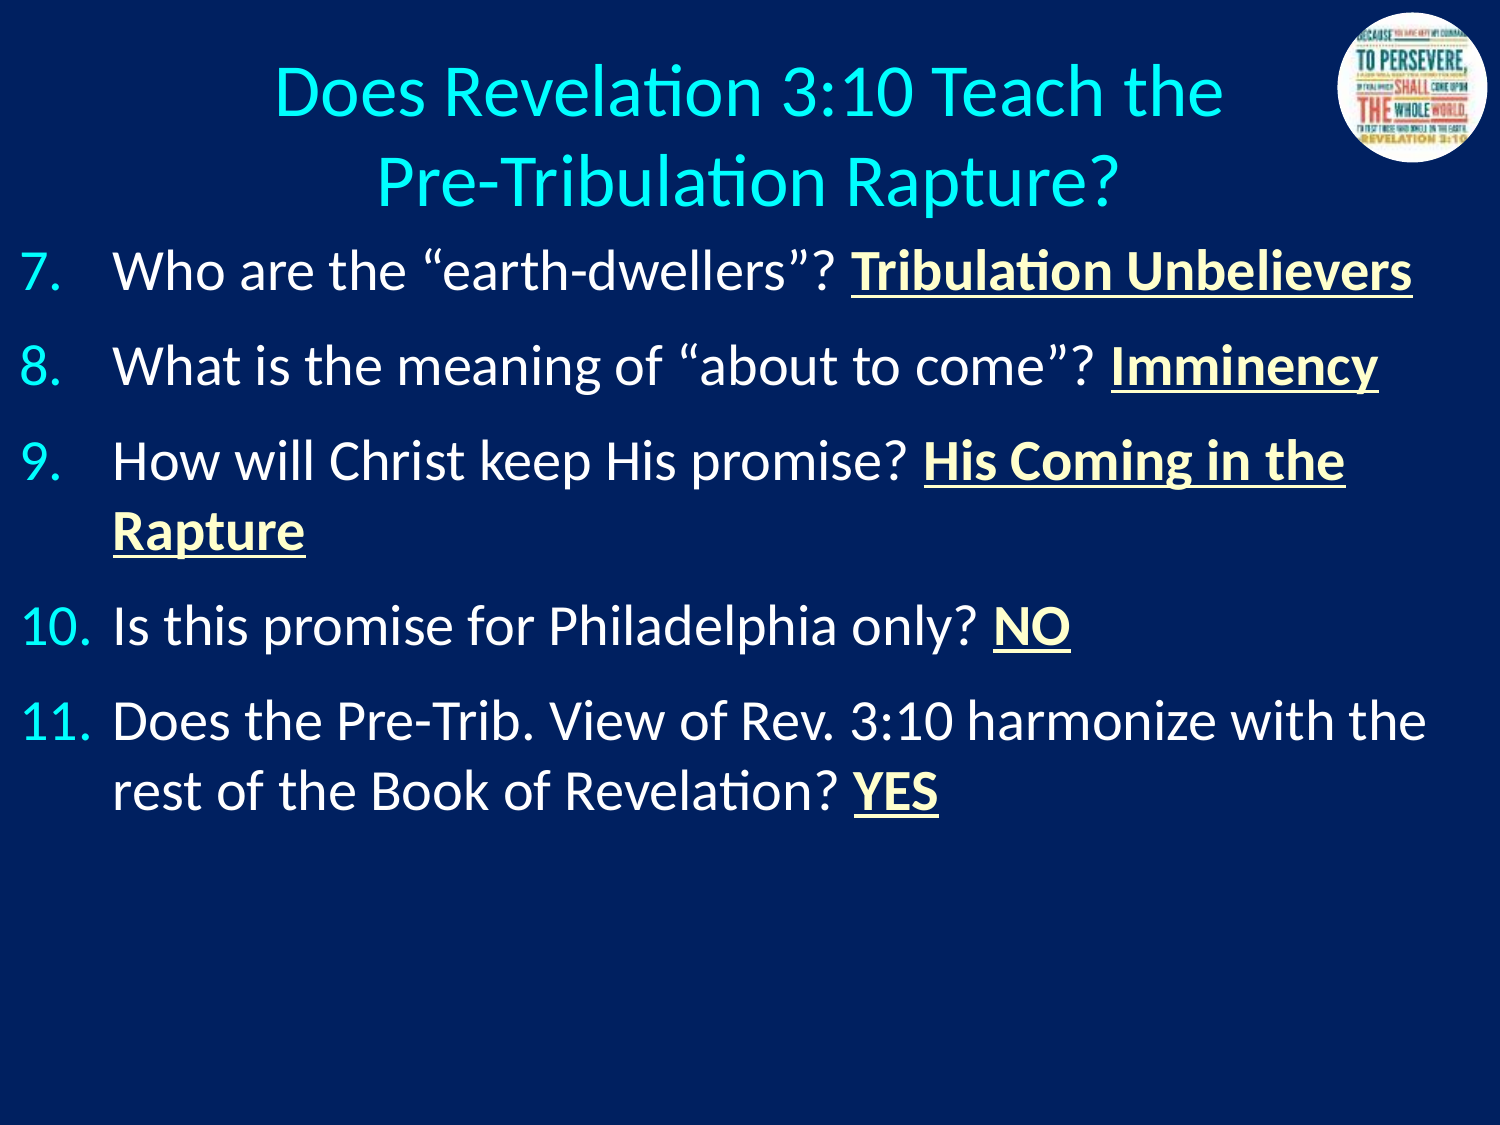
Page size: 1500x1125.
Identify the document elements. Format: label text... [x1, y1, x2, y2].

text_box Does Revelation 3:10 Teach the Pre-Tribulation Rapture? [253, 37, 1247, 225]
list Who are the “earth-dwellers”? Tribulation Unbelievers What is the meaning of “about to come”? Imminency How will Christ keep His promise? His Coming in the Rapture Is this promise for Philadelphia only? NO Does the Pre-Trib. View of Rev. 3:10 harmonize with the rest of the Book of Revelation? YES [3, 224, 1500, 851]
picture [1337, 12, 1488, 163]
